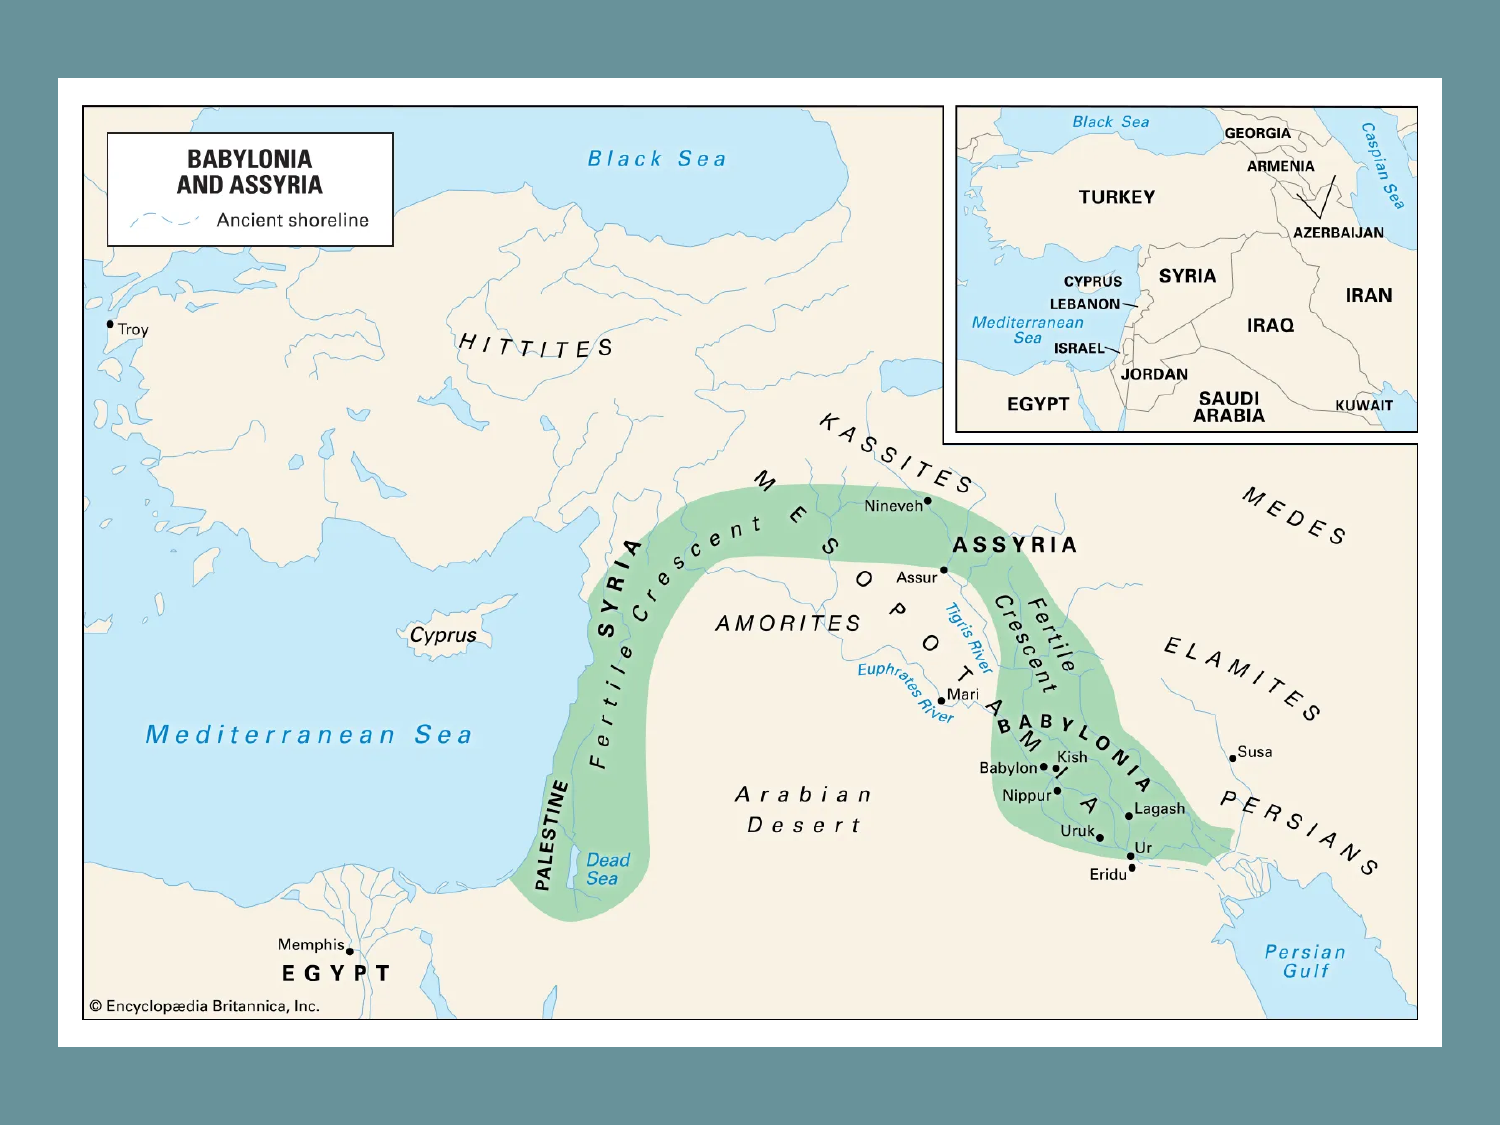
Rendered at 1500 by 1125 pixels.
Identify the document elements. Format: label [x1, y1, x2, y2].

text_box [58, 78, 1442, 1047]
text_box [0, 0, 1500, 1125]
picture [82, 105, 1418, 1020]
